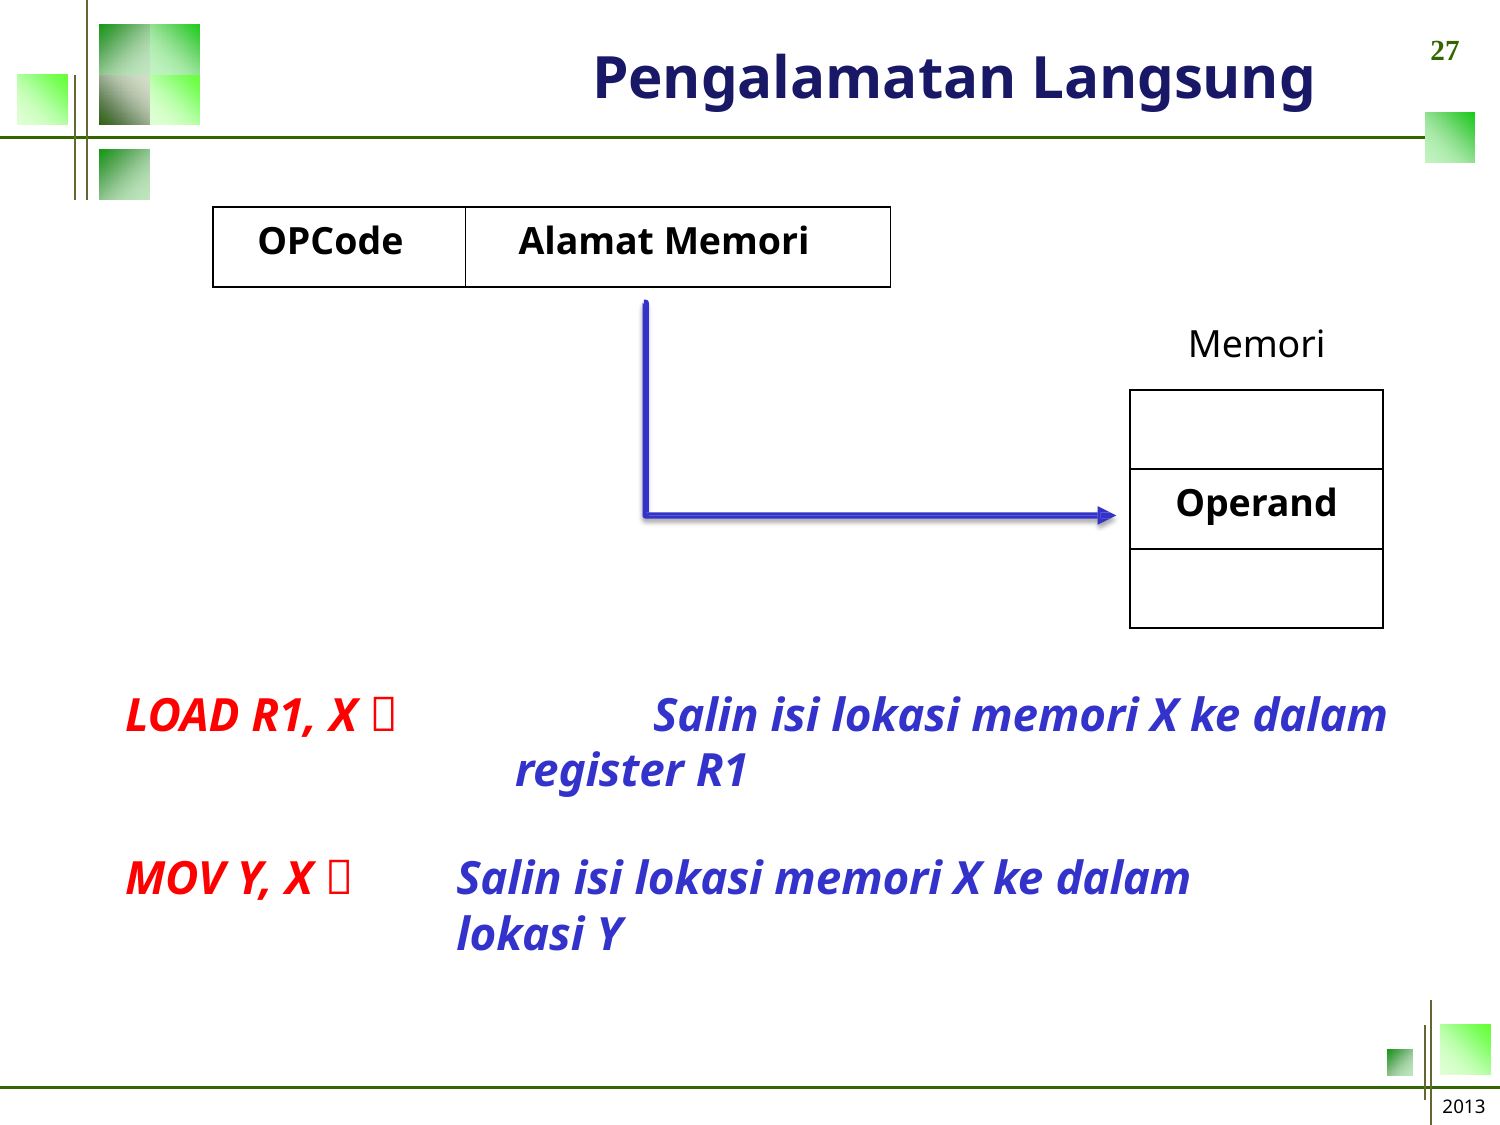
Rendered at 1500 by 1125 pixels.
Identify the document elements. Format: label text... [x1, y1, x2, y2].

slide_number 2013 [1440, 1092, 1493, 1125]
table_cell Operand [1146, 470, 1382, 548]
picture [1440, 1024, 1491, 1075]
table_header Alamat Memori [466, 208, 890, 286]
table_header Memori [1147, 317, 1383, 389]
table_cell [1147, 391, 1382, 468]
picture [1425, 112, 1475, 163]
table_cell [1131, 550, 1382, 627]
picture [635, 296, 1143, 546]
text_box 27 [1428, 29, 1463, 67]
picture [99, 24, 200, 125]
title Pengalamatan Langsung [590, 38, 1402, 229]
picture [1387, 1049, 1413, 1076]
table_header OPCode [214, 208, 465, 286]
text_box LOAD R1, X  Salin isi lokasi memori X ke dalam register R1 MOV Y, X  Salin isi lokasi memori X ke dalam lokasi Y [122, 681, 1393, 960]
picture [17, 74, 68, 125]
picture [99, 149, 150, 200]
